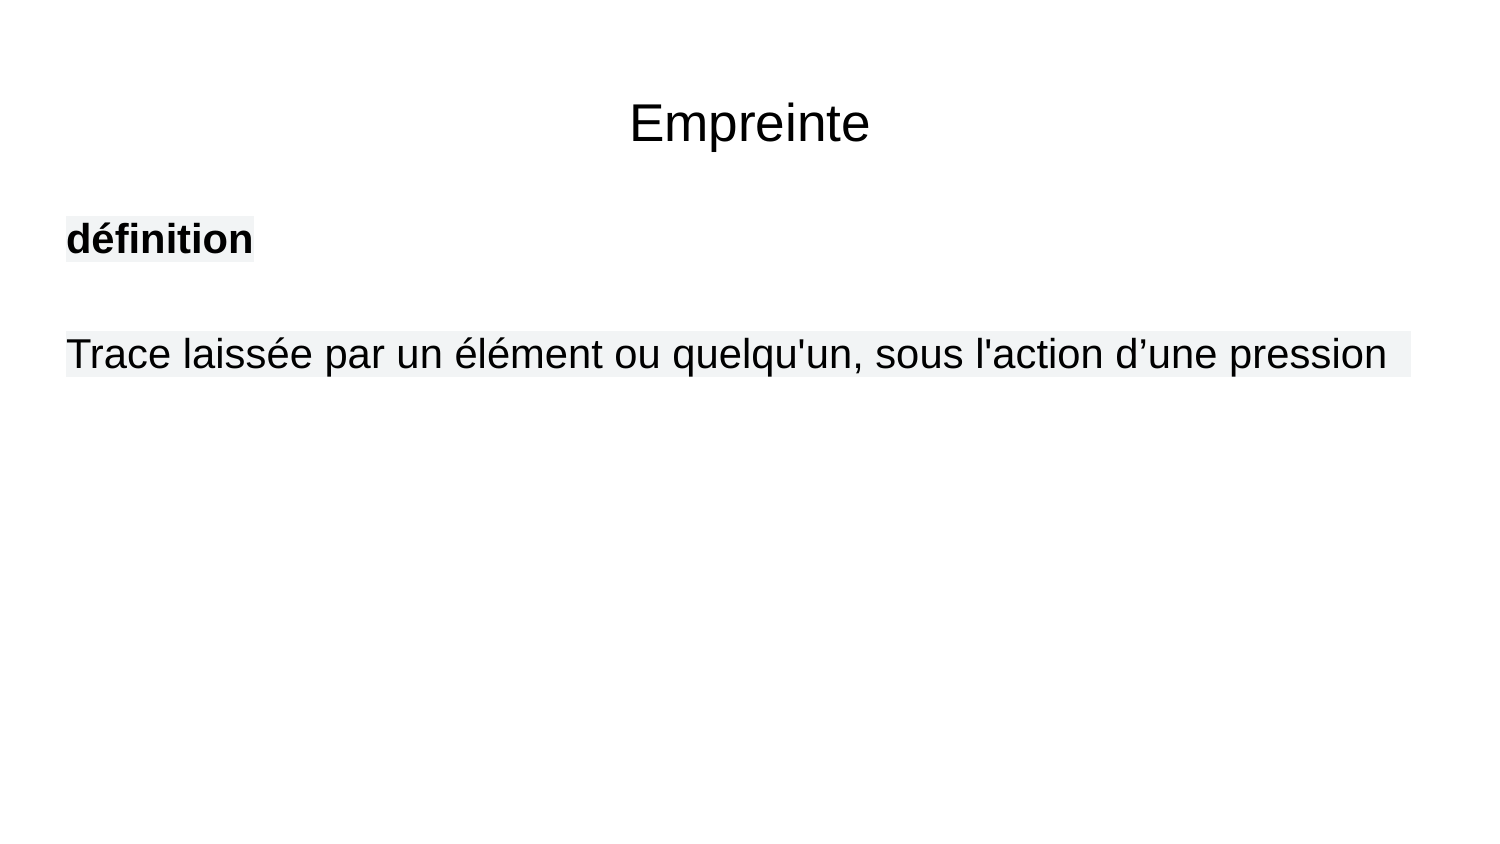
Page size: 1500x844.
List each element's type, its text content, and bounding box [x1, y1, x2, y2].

title Empreinte [51, 72, 1449, 167]
list définition Trace laissée par un élément ou quelqu'un, sous l'action d’une pression [51, 189, 1478, 750]
